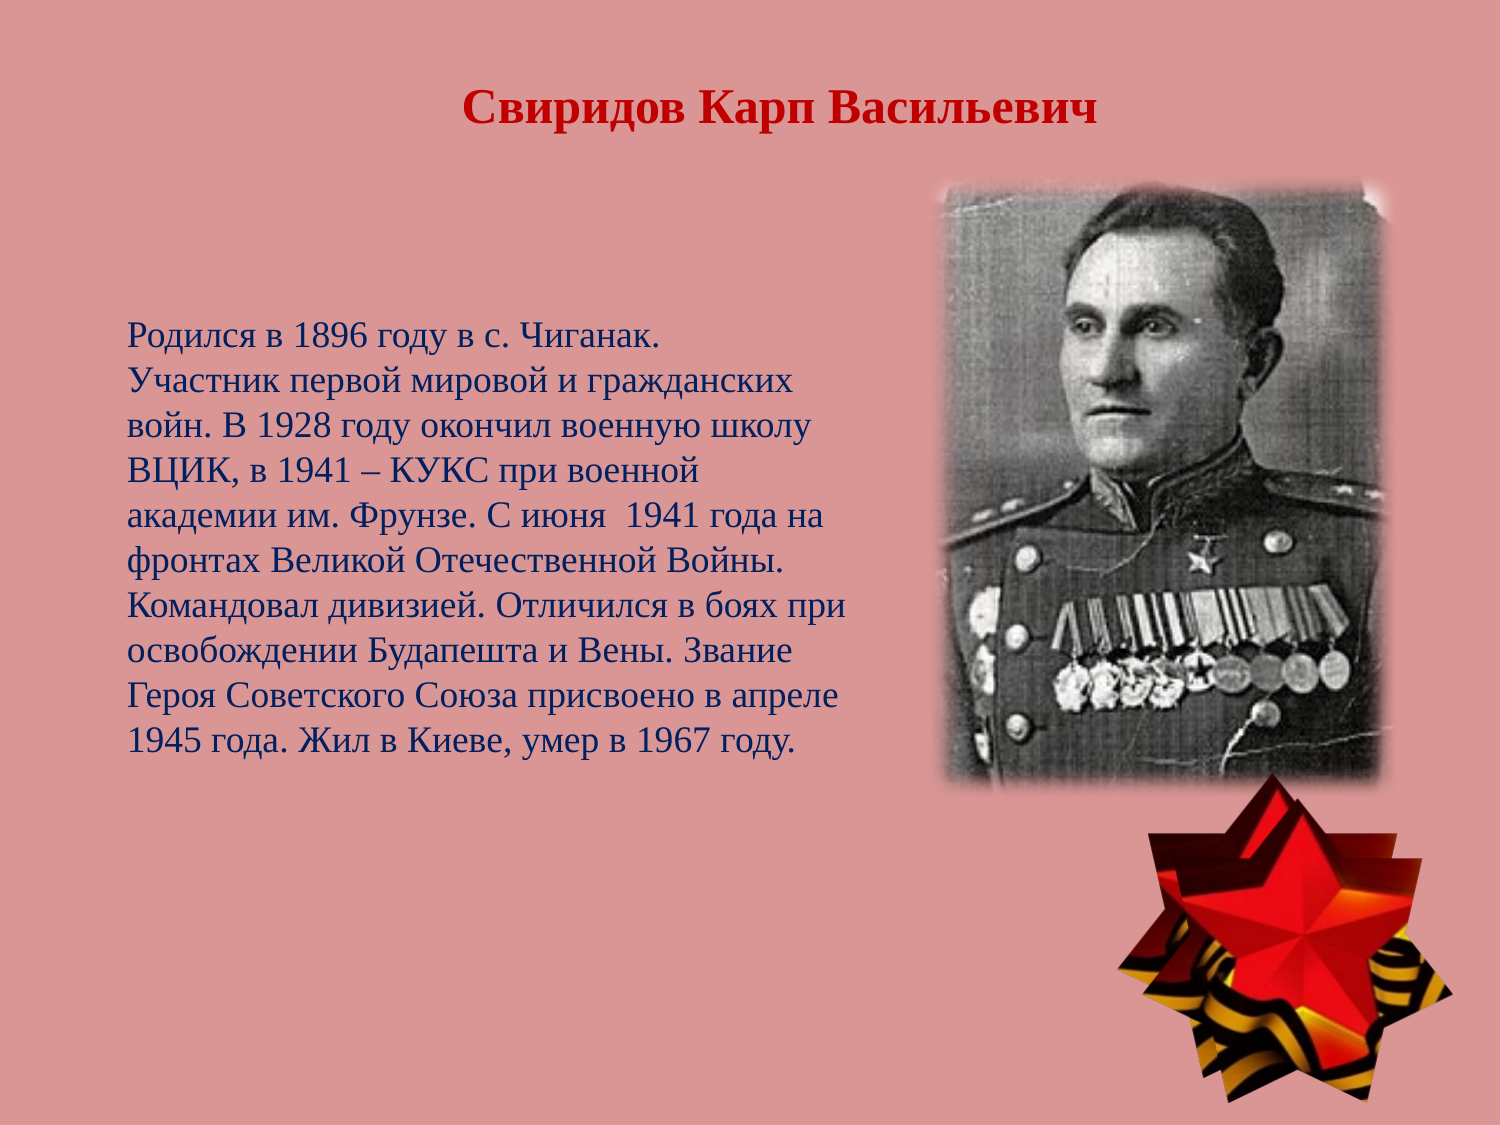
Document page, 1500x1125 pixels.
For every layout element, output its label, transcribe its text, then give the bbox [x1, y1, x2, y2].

picture [926, 172, 1453, 1105]
text_box Свиридов Карп Васильевич [446, 66, 1113, 142]
text_box Родился в 1896 году в с. Чиганак. Участник первой мировой и гражданских войн. В 1928 году окончил военную школу ВЦИК, в 1941 – КУКС при военной академии им. Фрунзе. С июня 1941 года на фронтах Великой Отечественной Войны. Командовал дивизией. Отличился в боях при освобождении Будапешта и Вены. Звание Героя Советского Союза присвоено в апреле 1945 года. Жил в Киеве, умер в 1967 году. [112, 302, 863, 768]
